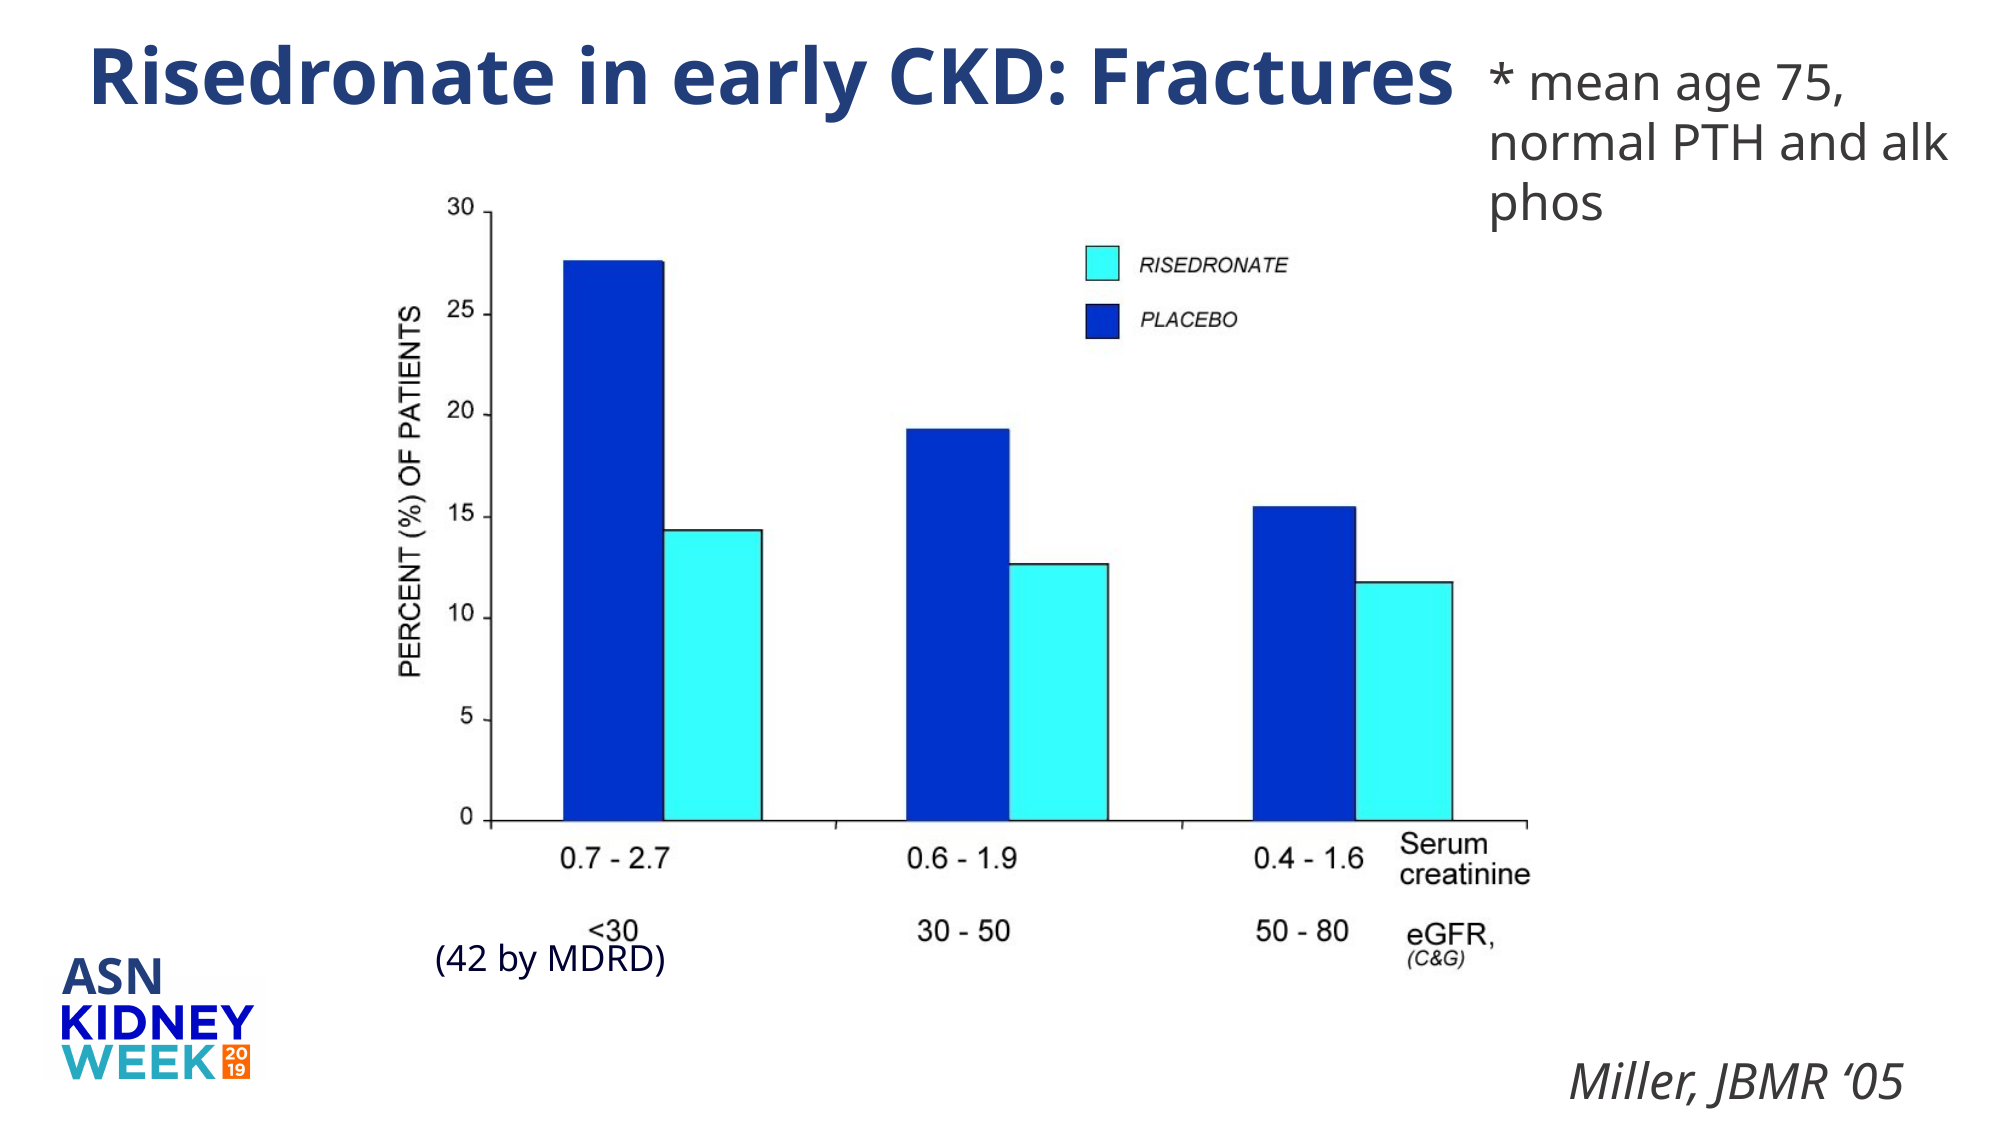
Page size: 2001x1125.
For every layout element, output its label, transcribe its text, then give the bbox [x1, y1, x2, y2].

picture [148, 975, 154, 985]
picture [367, 161, 1545, 1009]
text_box * mean age 75, normal PTH and alk phos [1473, 43, 1973, 239]
title Risedronate in early CKD: Fractures [72, 16, 1915, 142]
picture [44, 975, 266, 1081]
text_box Miller, JBMR ‘05 [1553, 1025, 1938, 1120]
